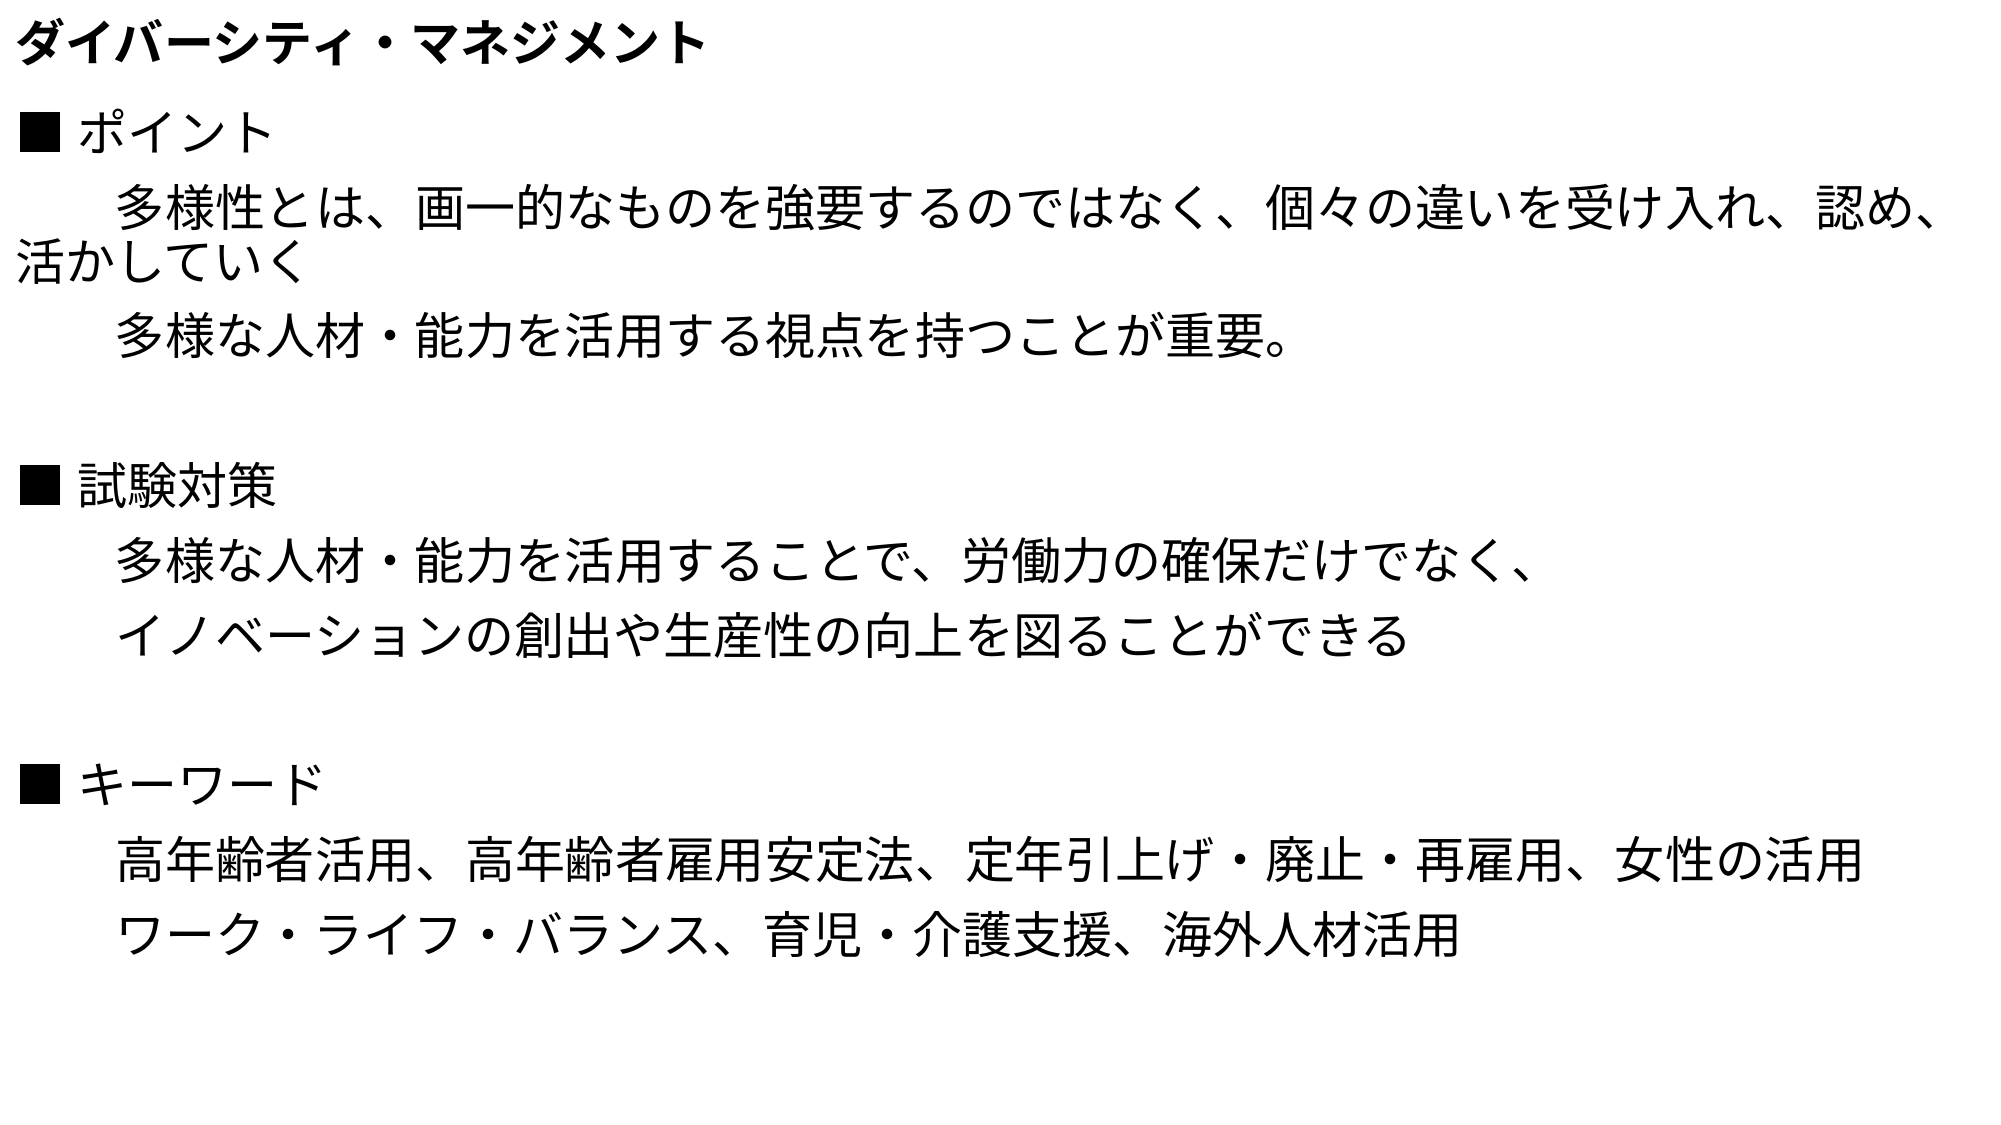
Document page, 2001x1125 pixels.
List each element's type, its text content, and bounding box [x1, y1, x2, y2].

title ダイバーシティ・マネジメント [0, 0, 2000, 91]
list ■ポイント 多様性とは、画一的なものを強要するのではなく、個々の違いを受け入れ、認め、活かしていく 多様な人材・能力を活用する視点を持つことが重要。 ■試験対策 多様な人材・能力を活用することで、労働力の確保だけでなく、 イノベーションの創出や生産性の向上を図ることができる ■キーワード 高年齢者活用、高年齢者雇用安定法、定年引上げ・廃止・再雇用、女性の活用 ワーク・ライフ・バランス、育児・介護支援、海外人材活用 [0, 100, 2000, 1125]
